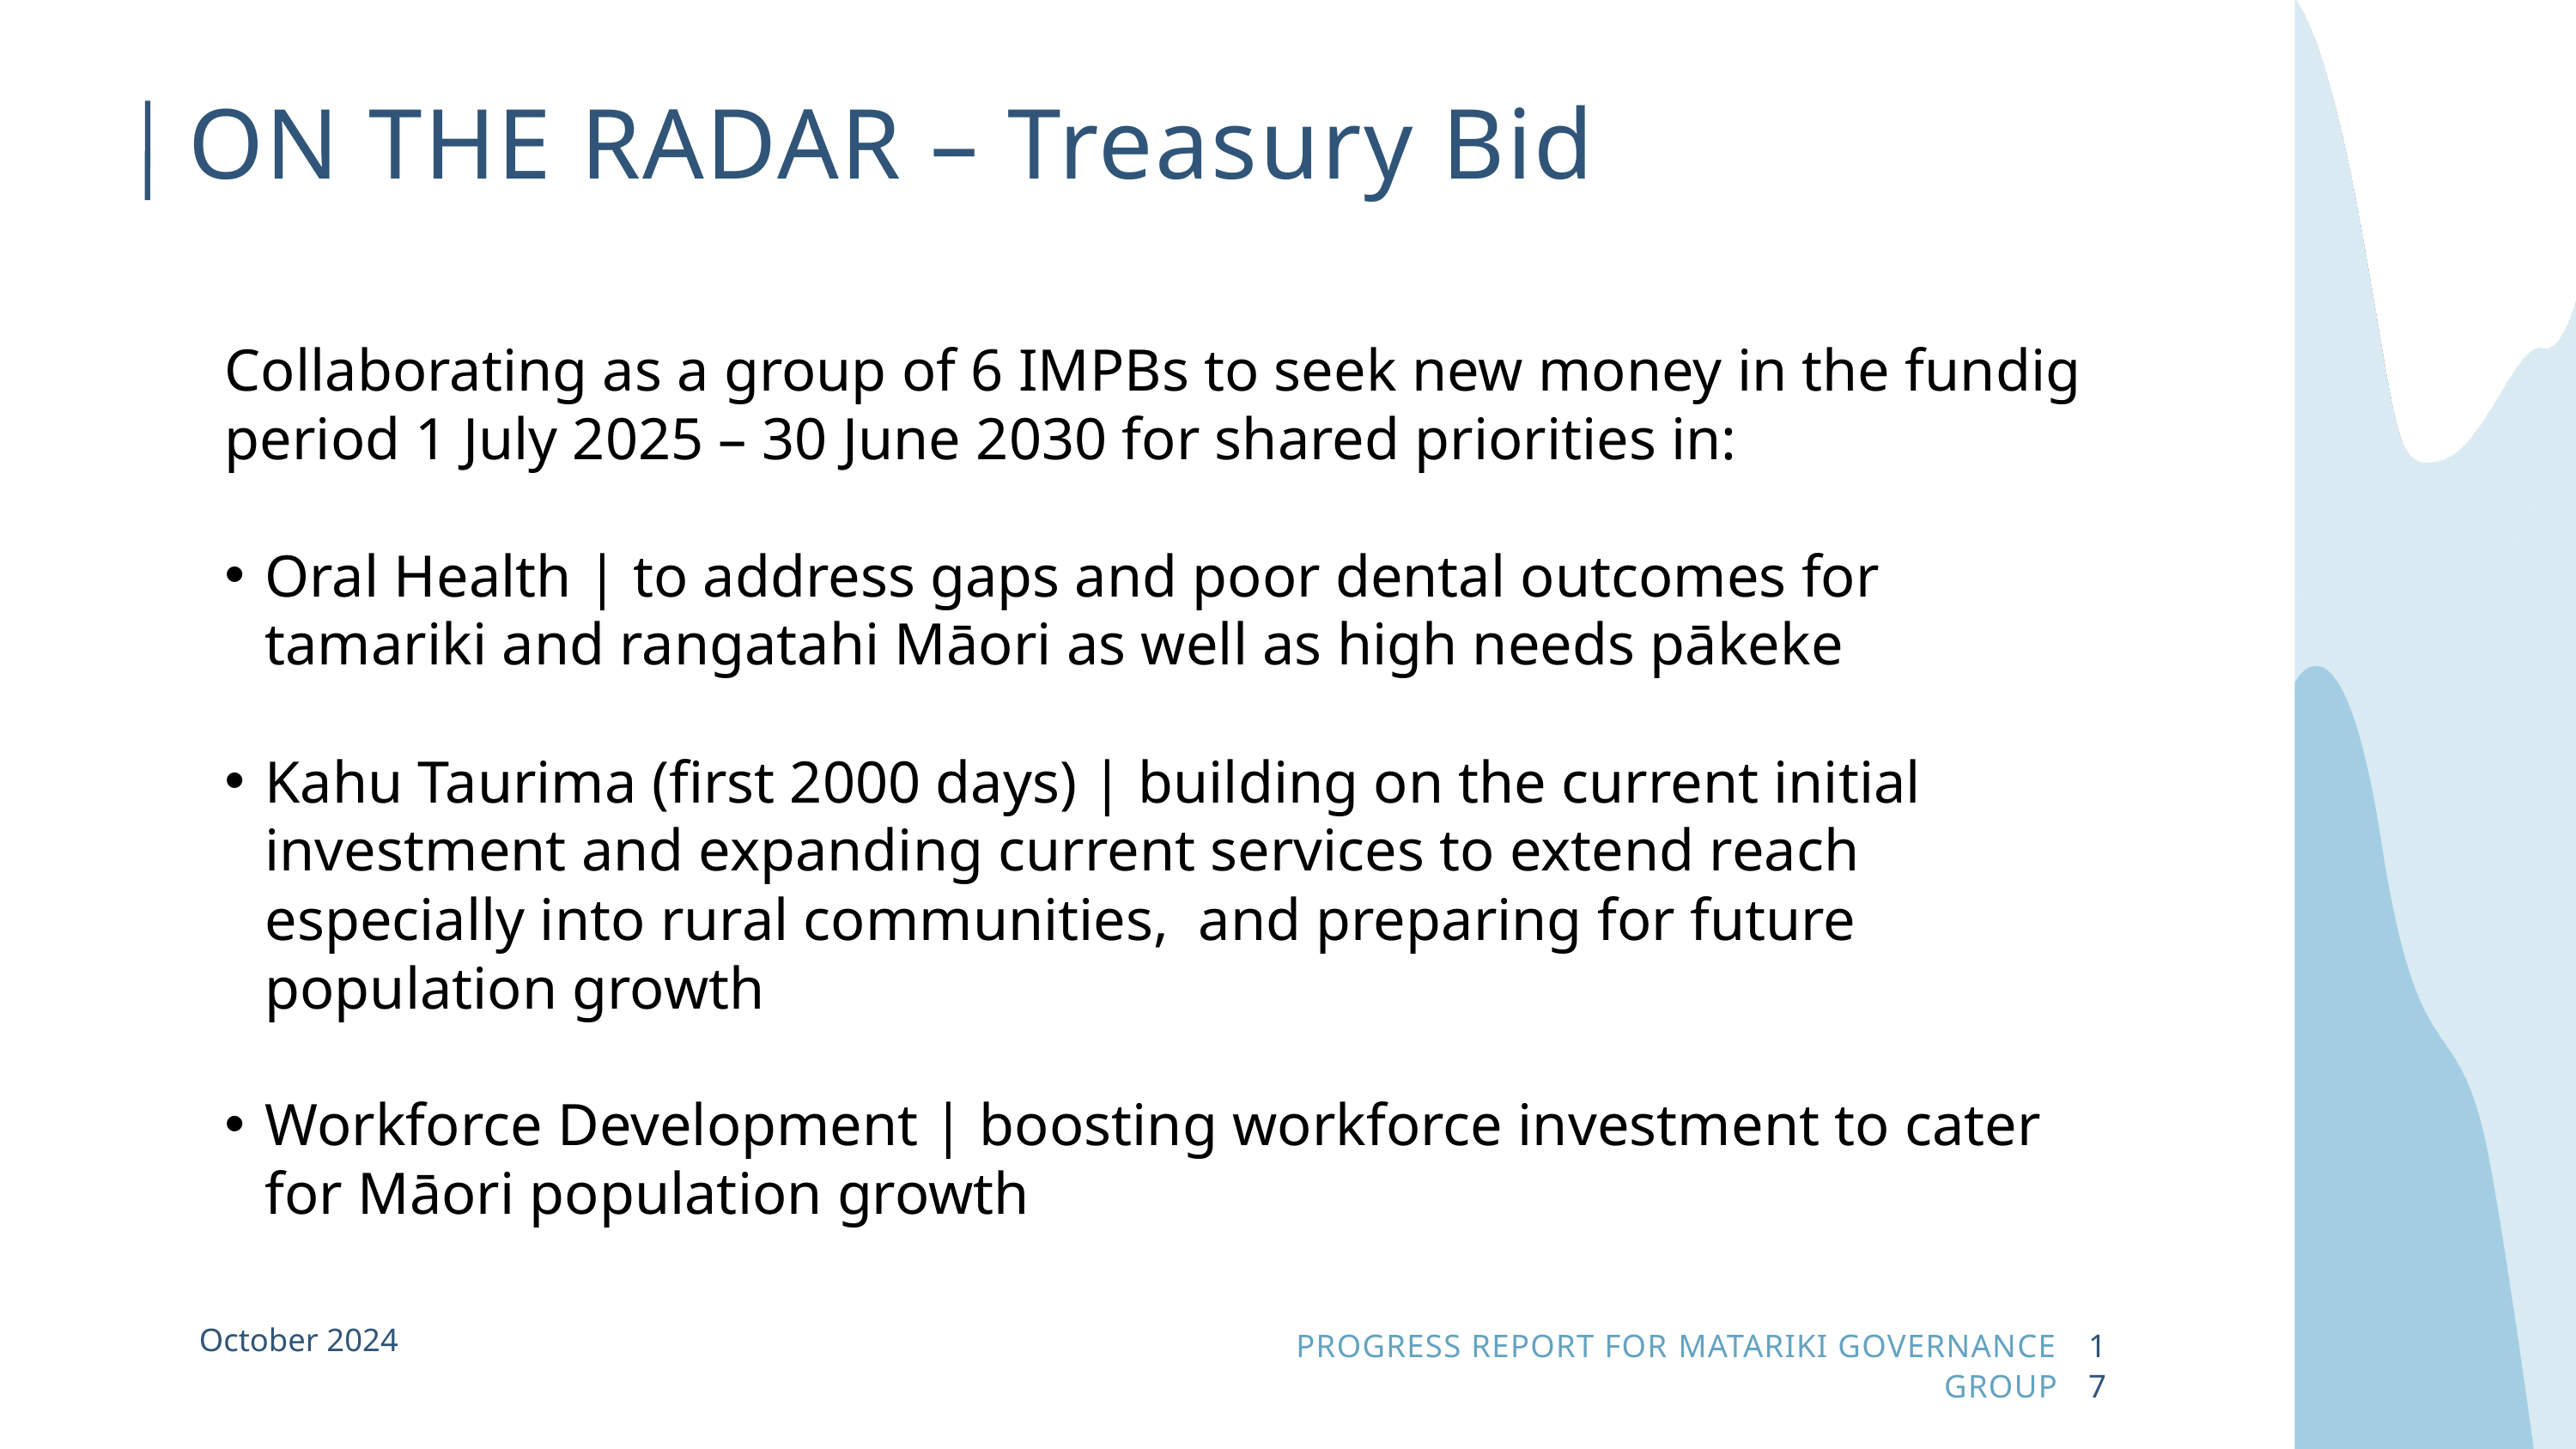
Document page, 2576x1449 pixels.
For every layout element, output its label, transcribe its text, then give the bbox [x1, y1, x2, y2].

text_box ON THE RADAR – Treasury Bid [188, 88, 2211, 199]
text_box Collaborating as a group of 6 IMPBs to seek new money in the fundig period 1 July 2025 – 30 June 2030 for shared priorities in: Oral Health | to address gaps and poor dental outcomes for tamariki and rangatahi Māori as well as high needs pākeke Kahu Taurima (first 2000 days) | building on the current initial investment and expanding current services to extend reach especially into rural communities, and preparing for future population growth Workforce Development | boosting workforce investment to cater for Māori population growth [147, 327, 2124, 1387]
text_box [2294, 0, 2576, 1449]
text_box 17 [2088, 1387, 2124, 1404]
text_box PROGRESS REPORT FOR MATARIKI GOVERNANCE GROUP [1287, 1387, 2057, 1404]
